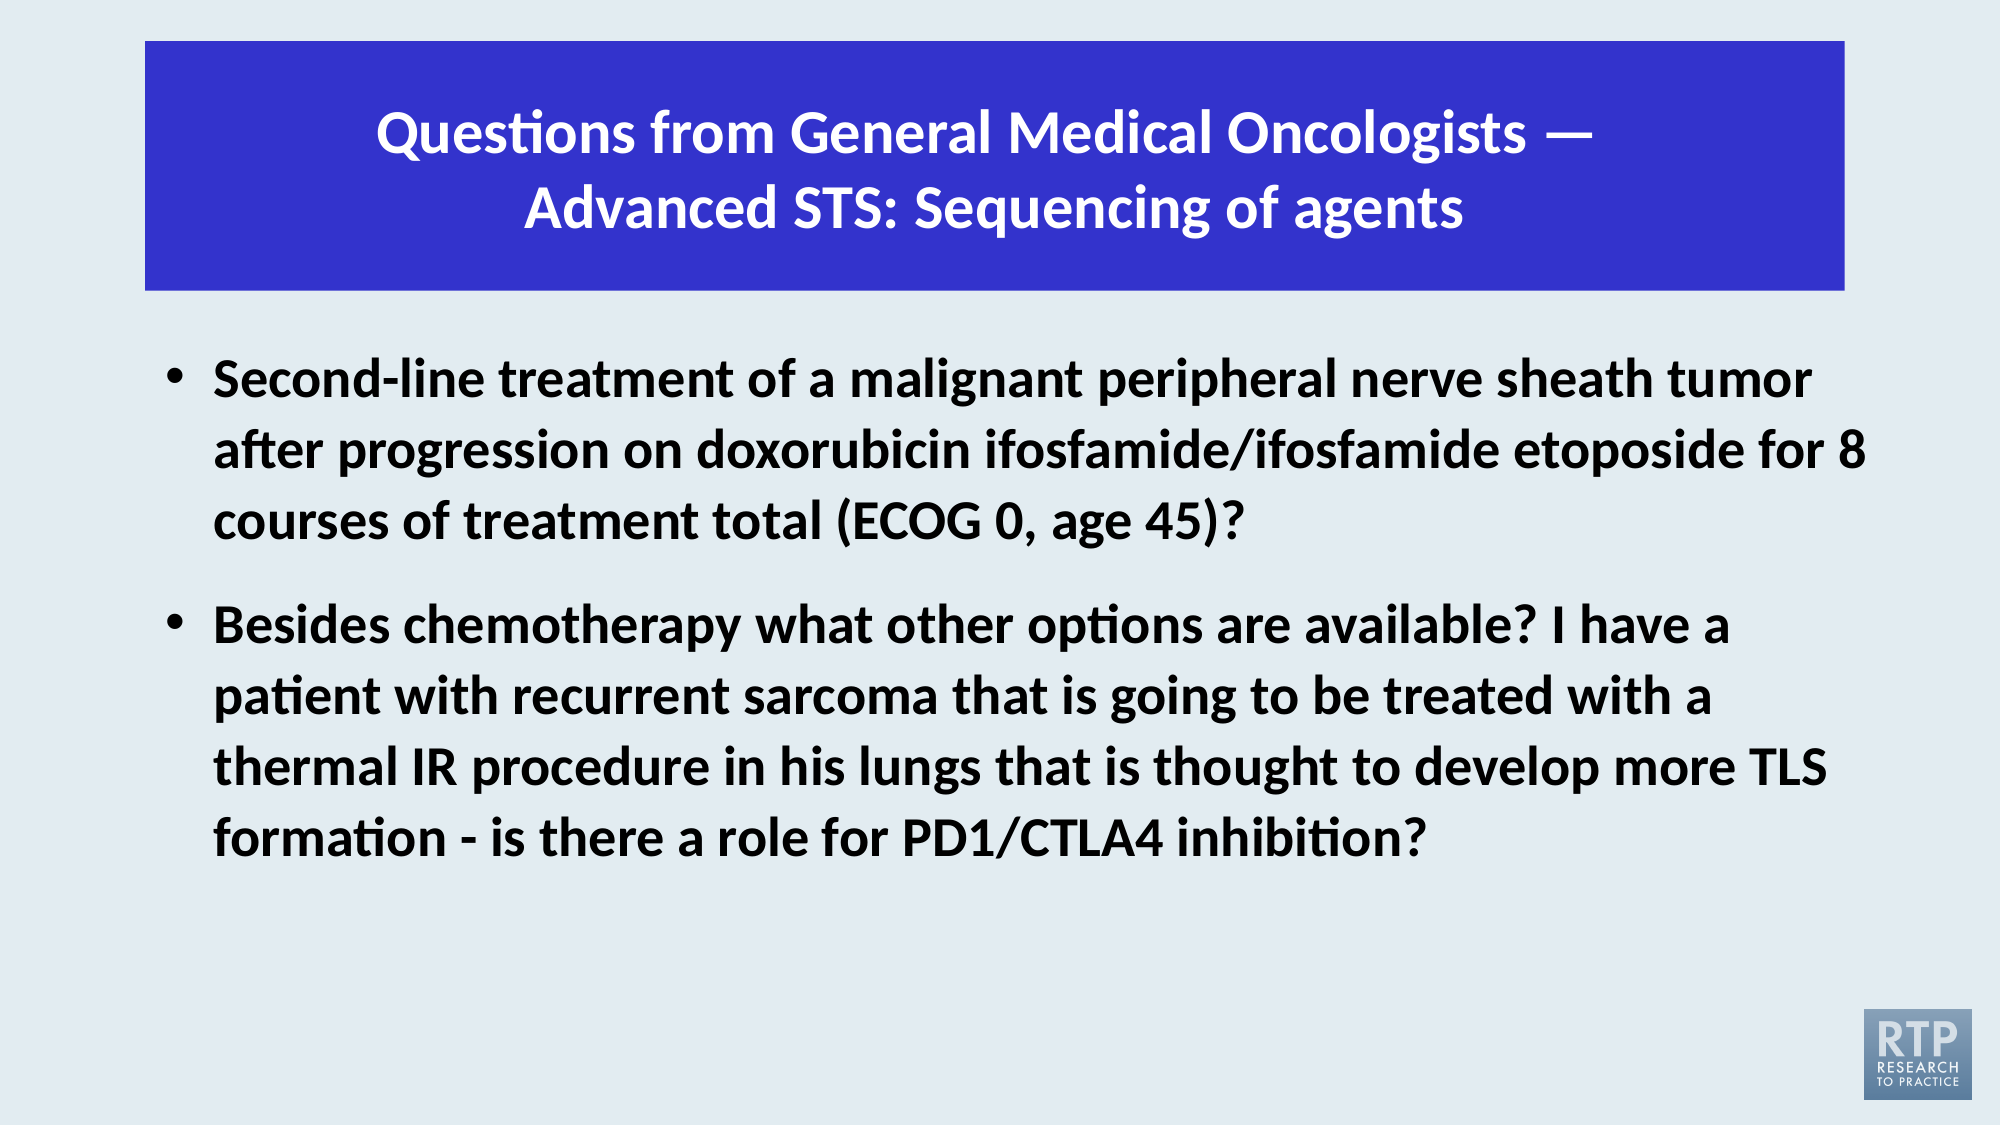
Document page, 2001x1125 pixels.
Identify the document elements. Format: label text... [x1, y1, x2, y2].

list Second-line treatment of a malignant peripheral nerve sheath tumor after progression on doxorubicin ifosfamide/ifosfamide etoposide for 8 courses of treatment total (ECOG 0, age 45)? Besides chemotherapy what other options are available? I have a patient with recurrent sarcoma that is going to be treated with a thermal IR procedure in his lungs that is thought to develop more TLS formation - is there a role for PD1/CTLA4 inhibition? [149, 337, 1887, 973]
text_box Questions from General Medical Oncologists — Advanced STS: Sequencing of agents [145, 41, 1845, 291]
